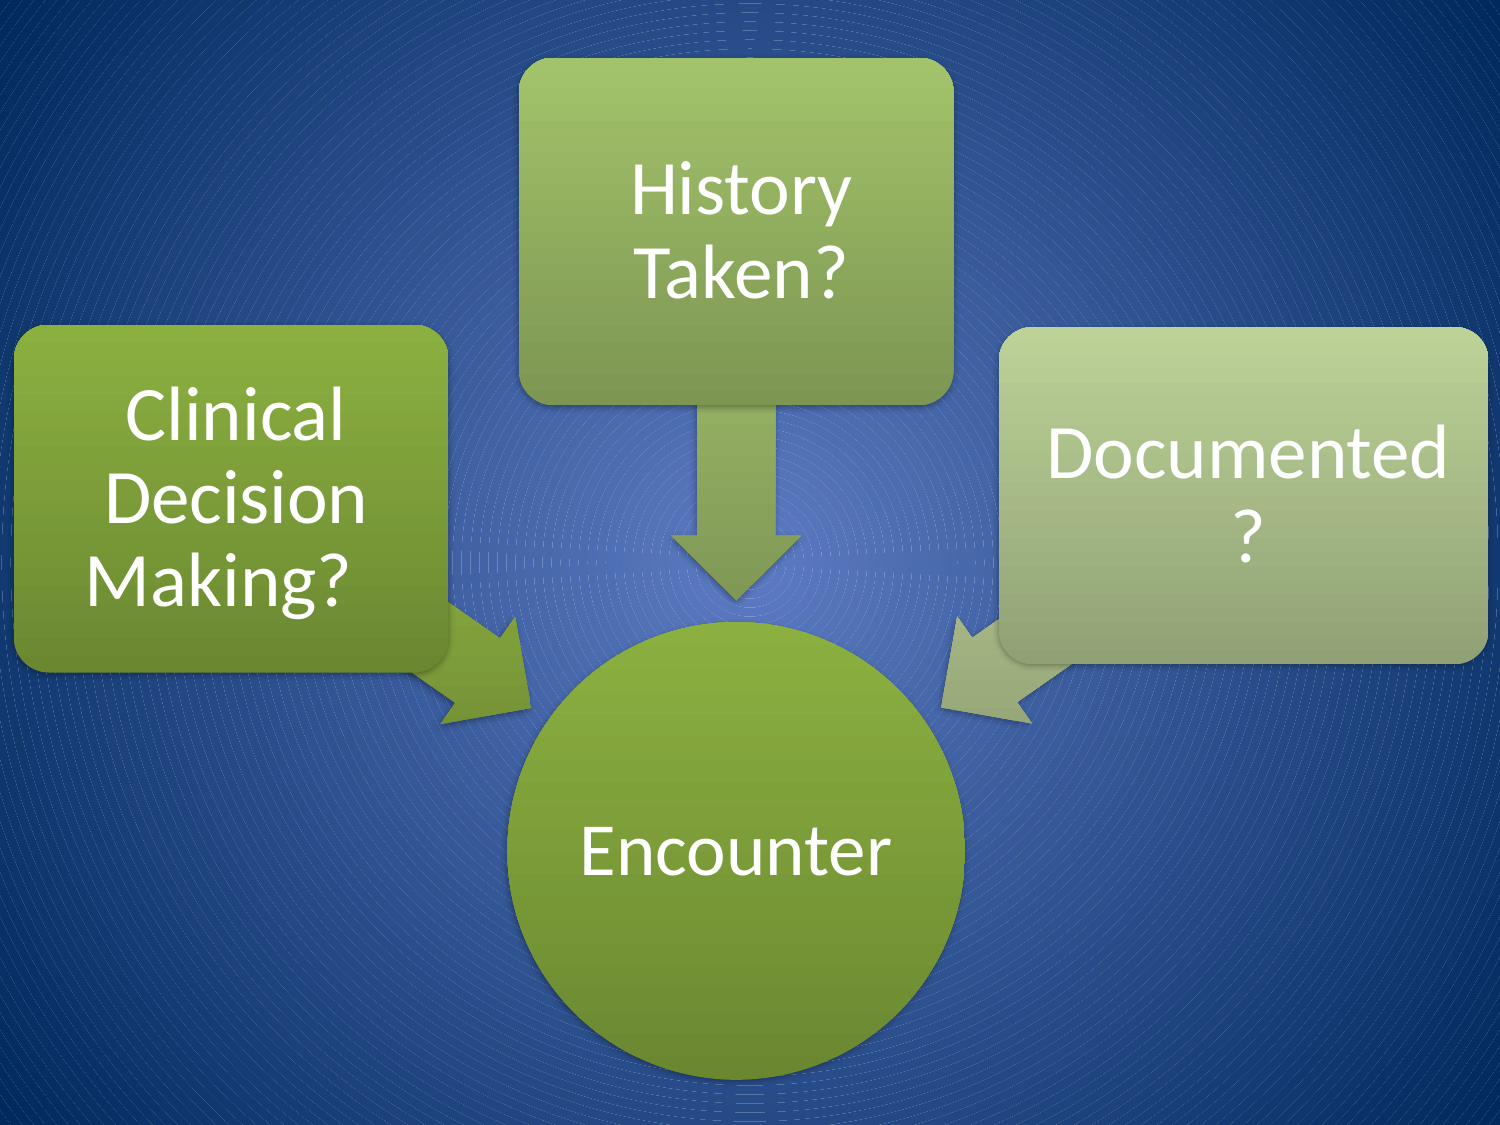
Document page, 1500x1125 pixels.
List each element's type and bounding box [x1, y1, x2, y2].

list [24, 24, 1476, 1113]
